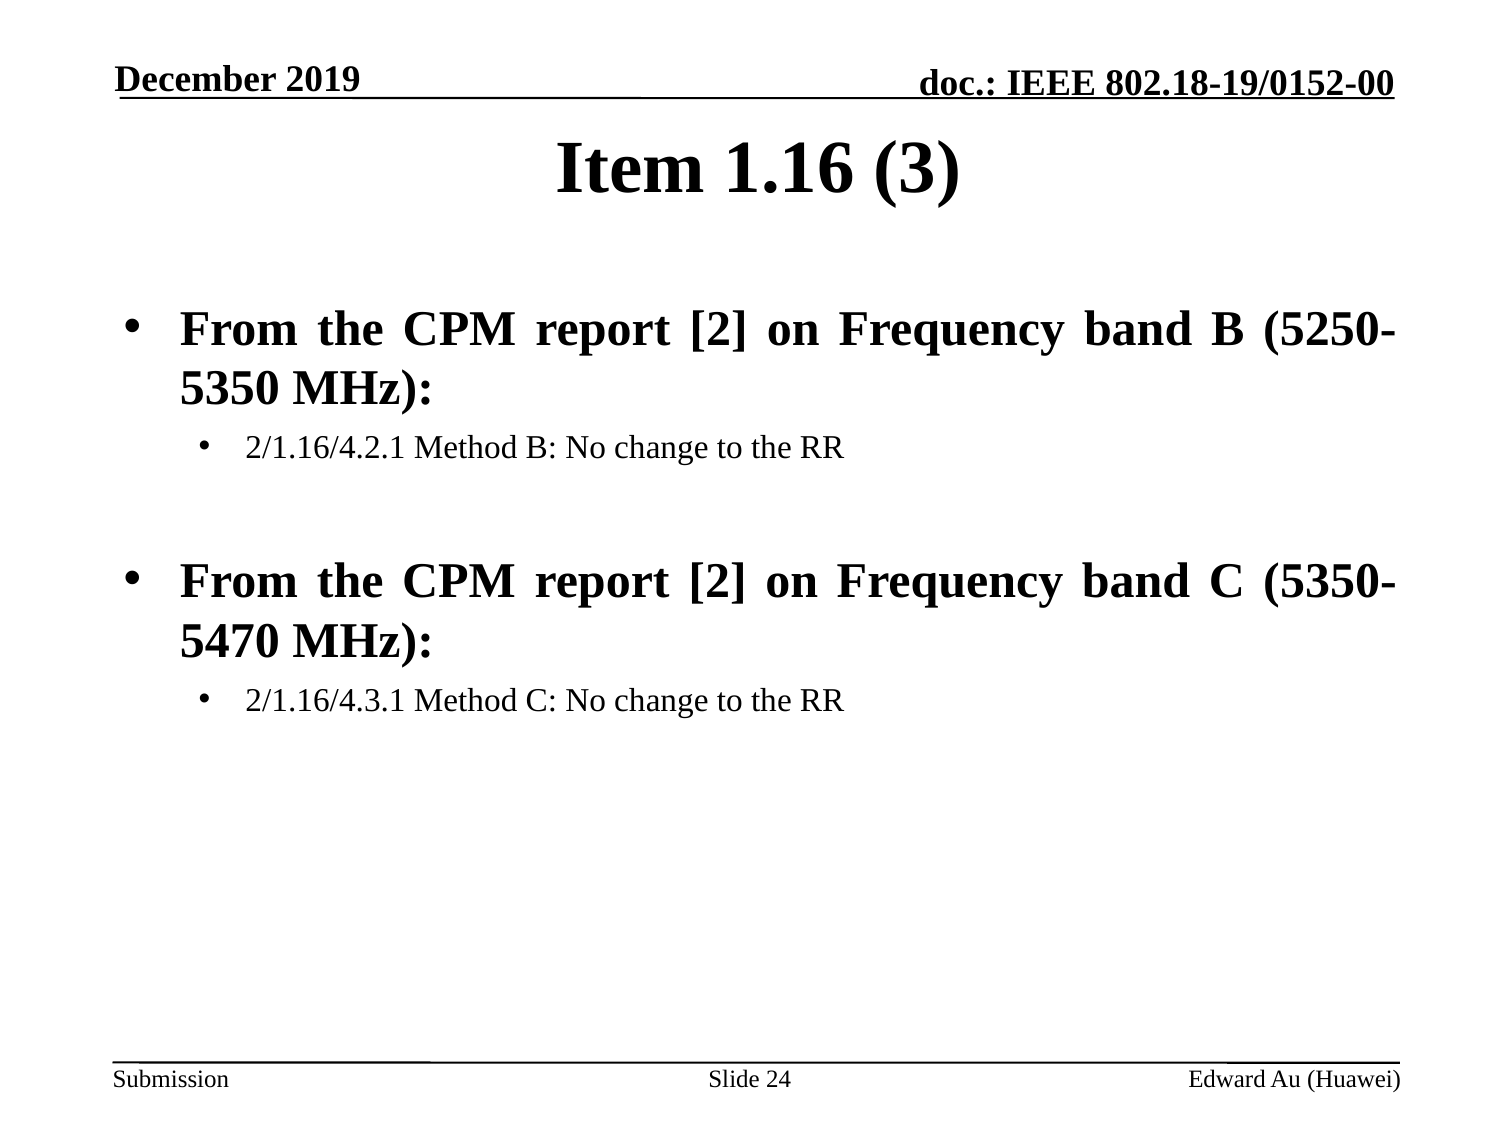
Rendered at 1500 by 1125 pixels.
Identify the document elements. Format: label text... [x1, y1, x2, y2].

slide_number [114, 54, 493, 100]
footer Edward Au (Huawei) [902, 1061, 1402, 1093]
list From the CPM report [2] on Frequency band B (5250-5350 MHz): 2/1.16/4.2.1 Method B: No change to the RR From the CPM report [2] on Frequency band C (5350-5470 MHz): 2/1.16/4.3.1 Method C: No change to the RR [108, 287, 1413, 951]
title Item 1.16 (3) [120, 99, 1396, 226]
slide_number Slide 24 [699, 1061, 800, 1123]
